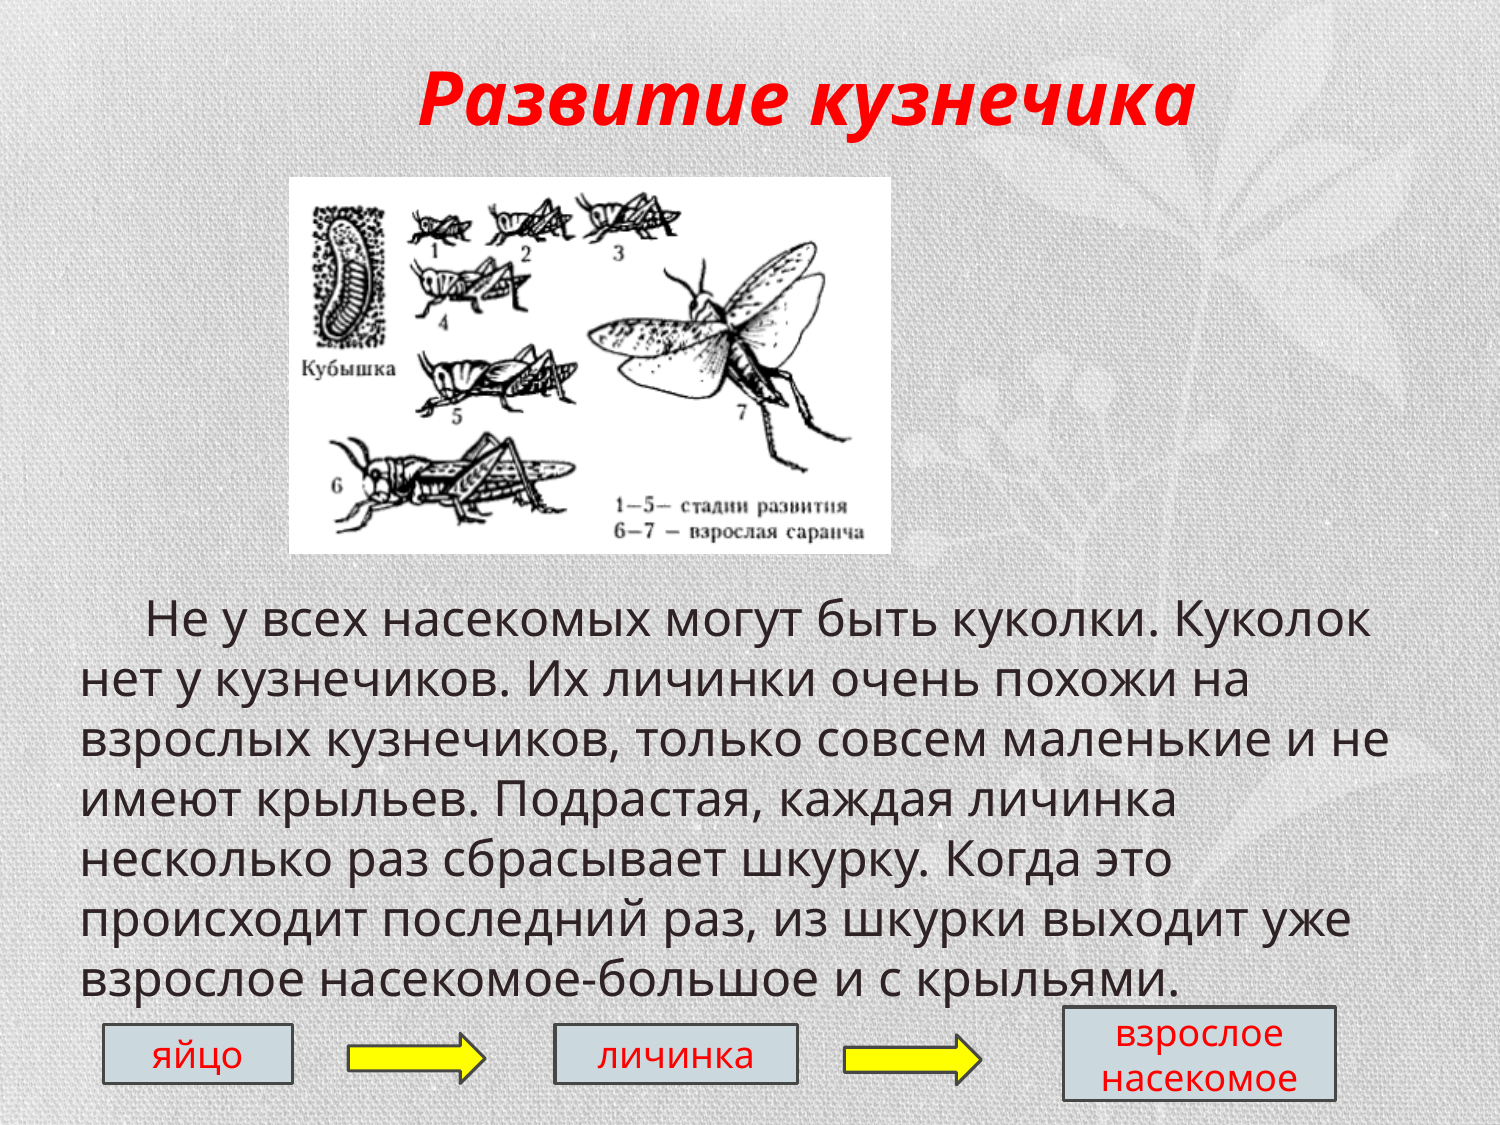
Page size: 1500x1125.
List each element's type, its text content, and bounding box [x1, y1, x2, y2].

text_box [346, 1032, 487, 1085]
text_box яйцо [102, 1023, 294, 1085]
text_box Развитие кузнечика [324, 42, 1353, 148]
text_box [842, 1033, 983, 1087]
text_box личинка [553, 1023, 799, 1085]
text_box Не у всех насекомых могут быть куколки. Куколок нет у кузнечиков. Их личинки очень похожи на взрослых кузнечиков, только совсем маленькие и не имеют крыльев. Подрастая, каждая личинка несколько раз сбрасывает шкурку. Когда это происходит последний раз, из шкурки выходит уже взрослое насекомое-большое и с крыльями. [64, 579, 1459, 1015]
picture [288, 177, 891, 555]
text_box взрослое насекомое [1062, 1005, 1337, 1102]
